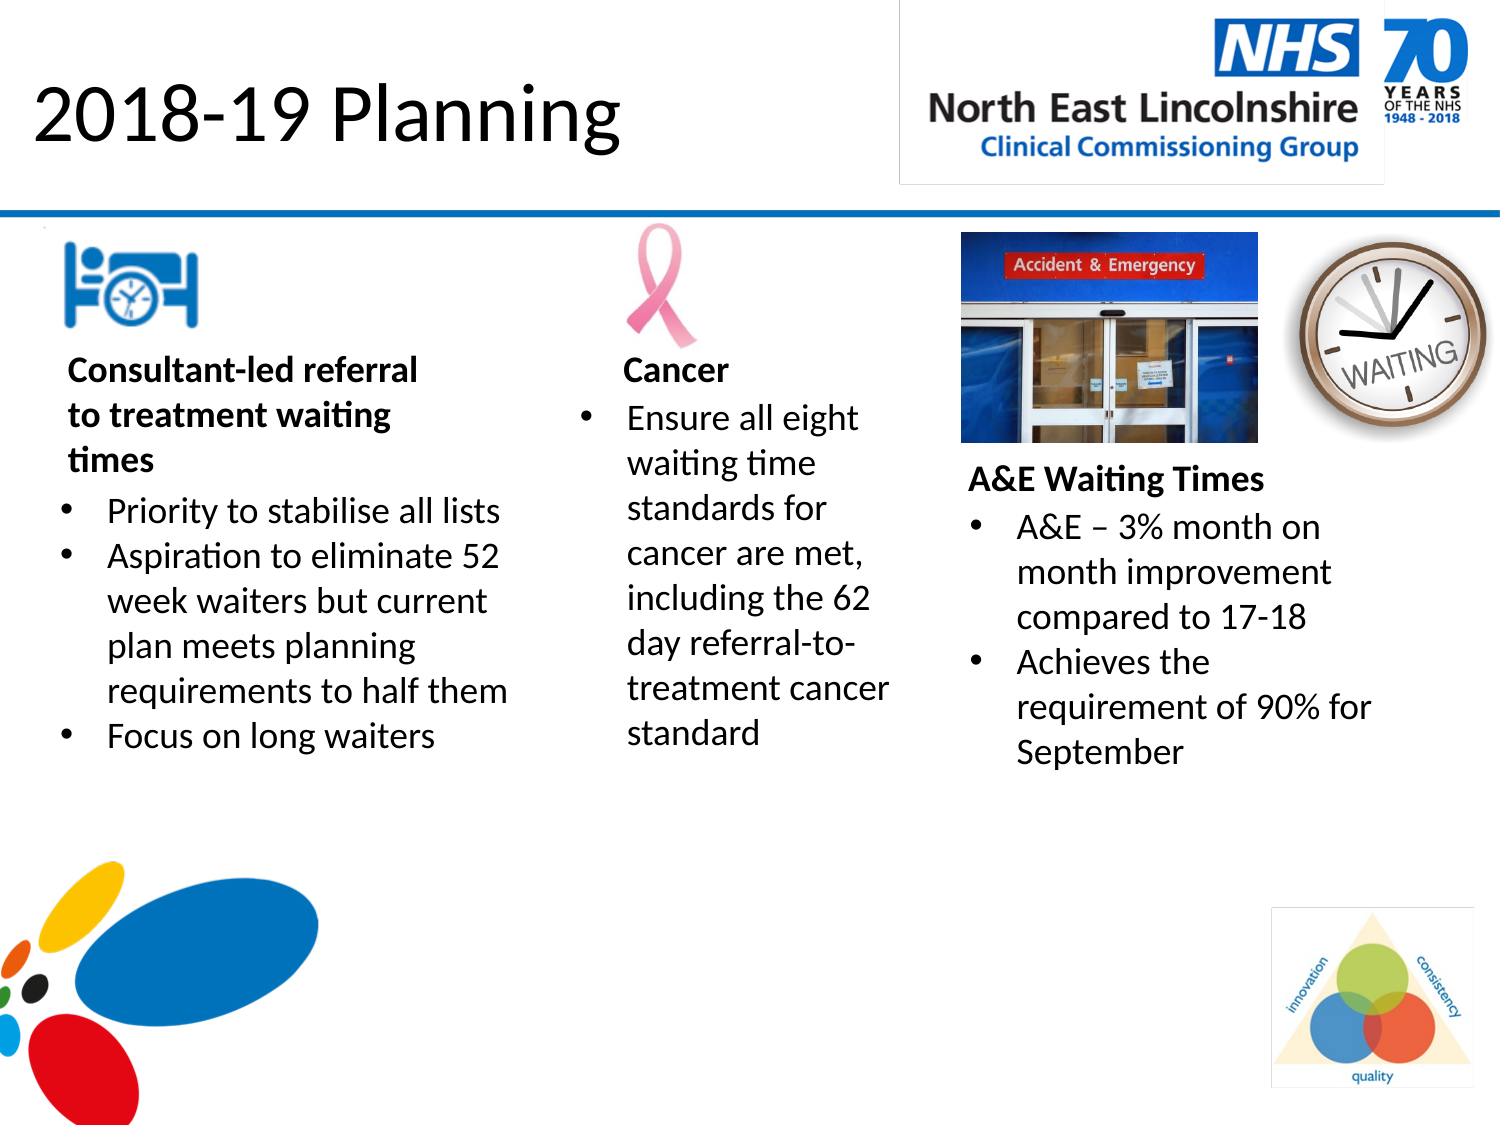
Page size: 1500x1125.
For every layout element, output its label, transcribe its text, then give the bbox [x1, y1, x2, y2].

text_box A&E – 3% month on month improvement compared to 17-18 Achieves the requirement of 90% for September [879, 494, 1412, 779]
text_box Cancer [608, 338, 745, 398]
picture [0, 0, 1500, 1125]
text_box A&E Waiting Times [953, 446, 1281, 507]
text_box Consultant-led referral to treatment waiting times [53, 338, 461, 478]
text_box Ensure all eight waiting time standards for cancer are met, including the 62 day referral-to-treatment cancer standard [490, 385, 939, 760]
title 2018-19 Planning [17, 19, 904, 197]
text_box Priority to stabilise all lists Aspiration to eliminate 52 week waiters but current plan meets planning requirements to half them Focus on long waiters [0, 478, 538, 898]
